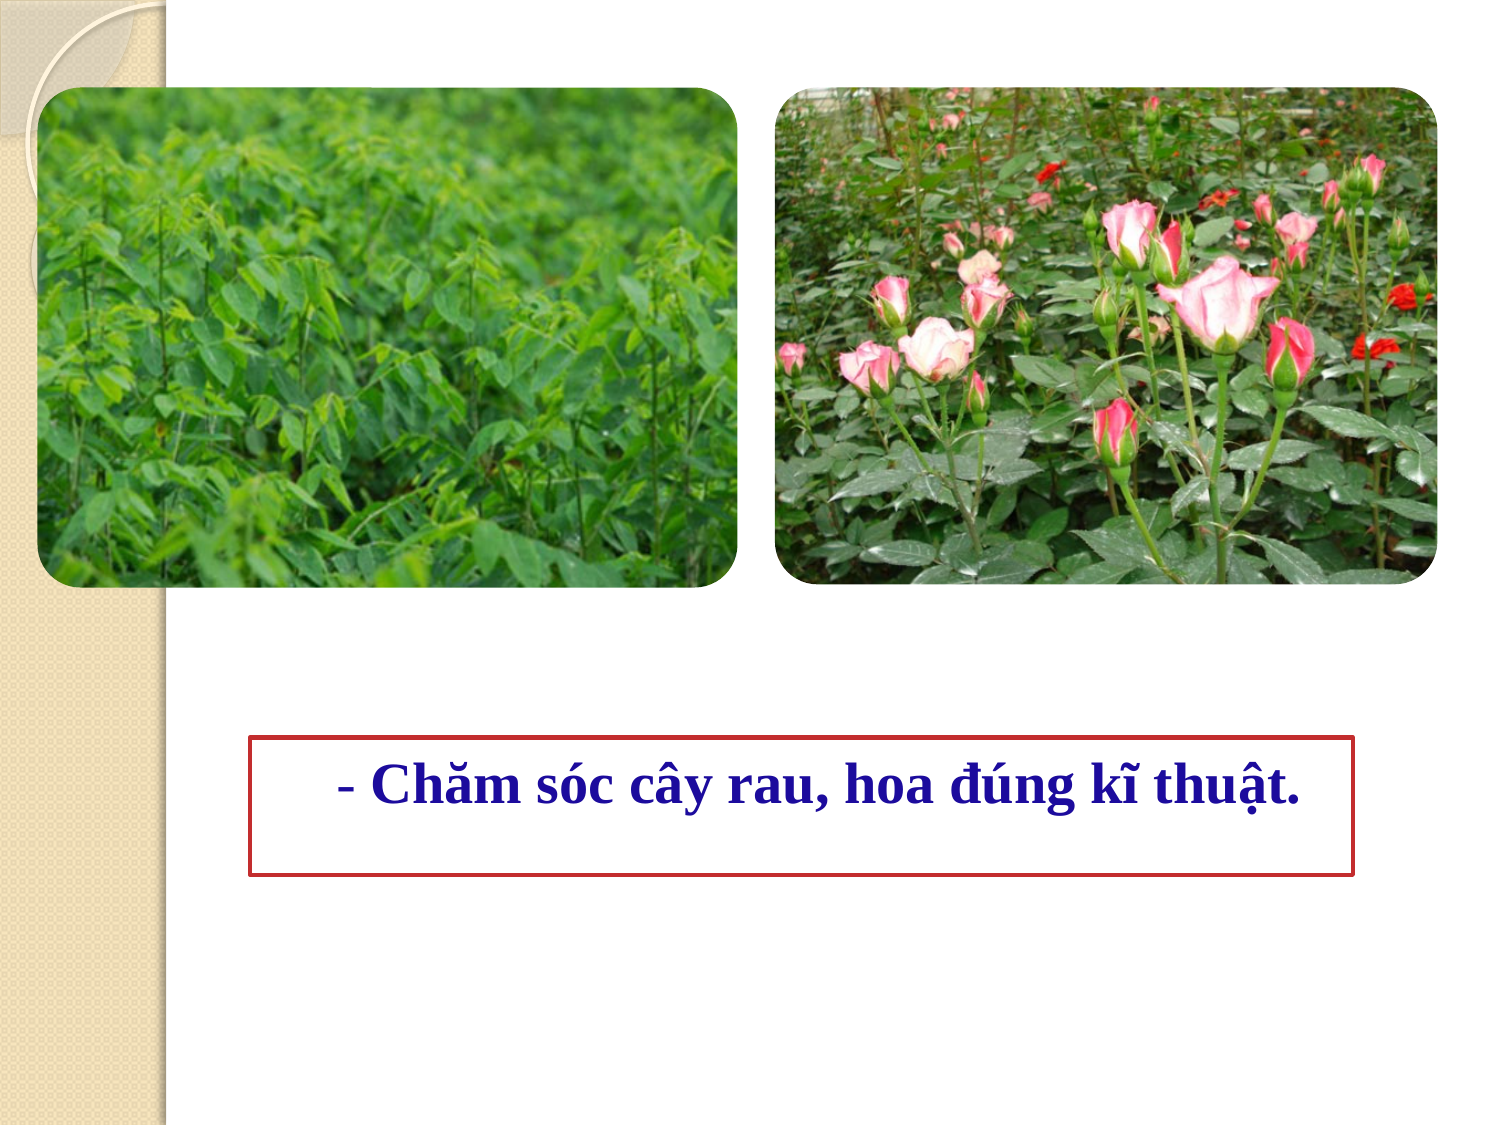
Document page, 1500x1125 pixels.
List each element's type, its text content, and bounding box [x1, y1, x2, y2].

picture [774, 87, 1438, 585]
picture [37, 87, 738, 588]
text_box - Chăm sóc cây rau, hoa đúng kĩ thuật. [248, 735, 1355, 877]
